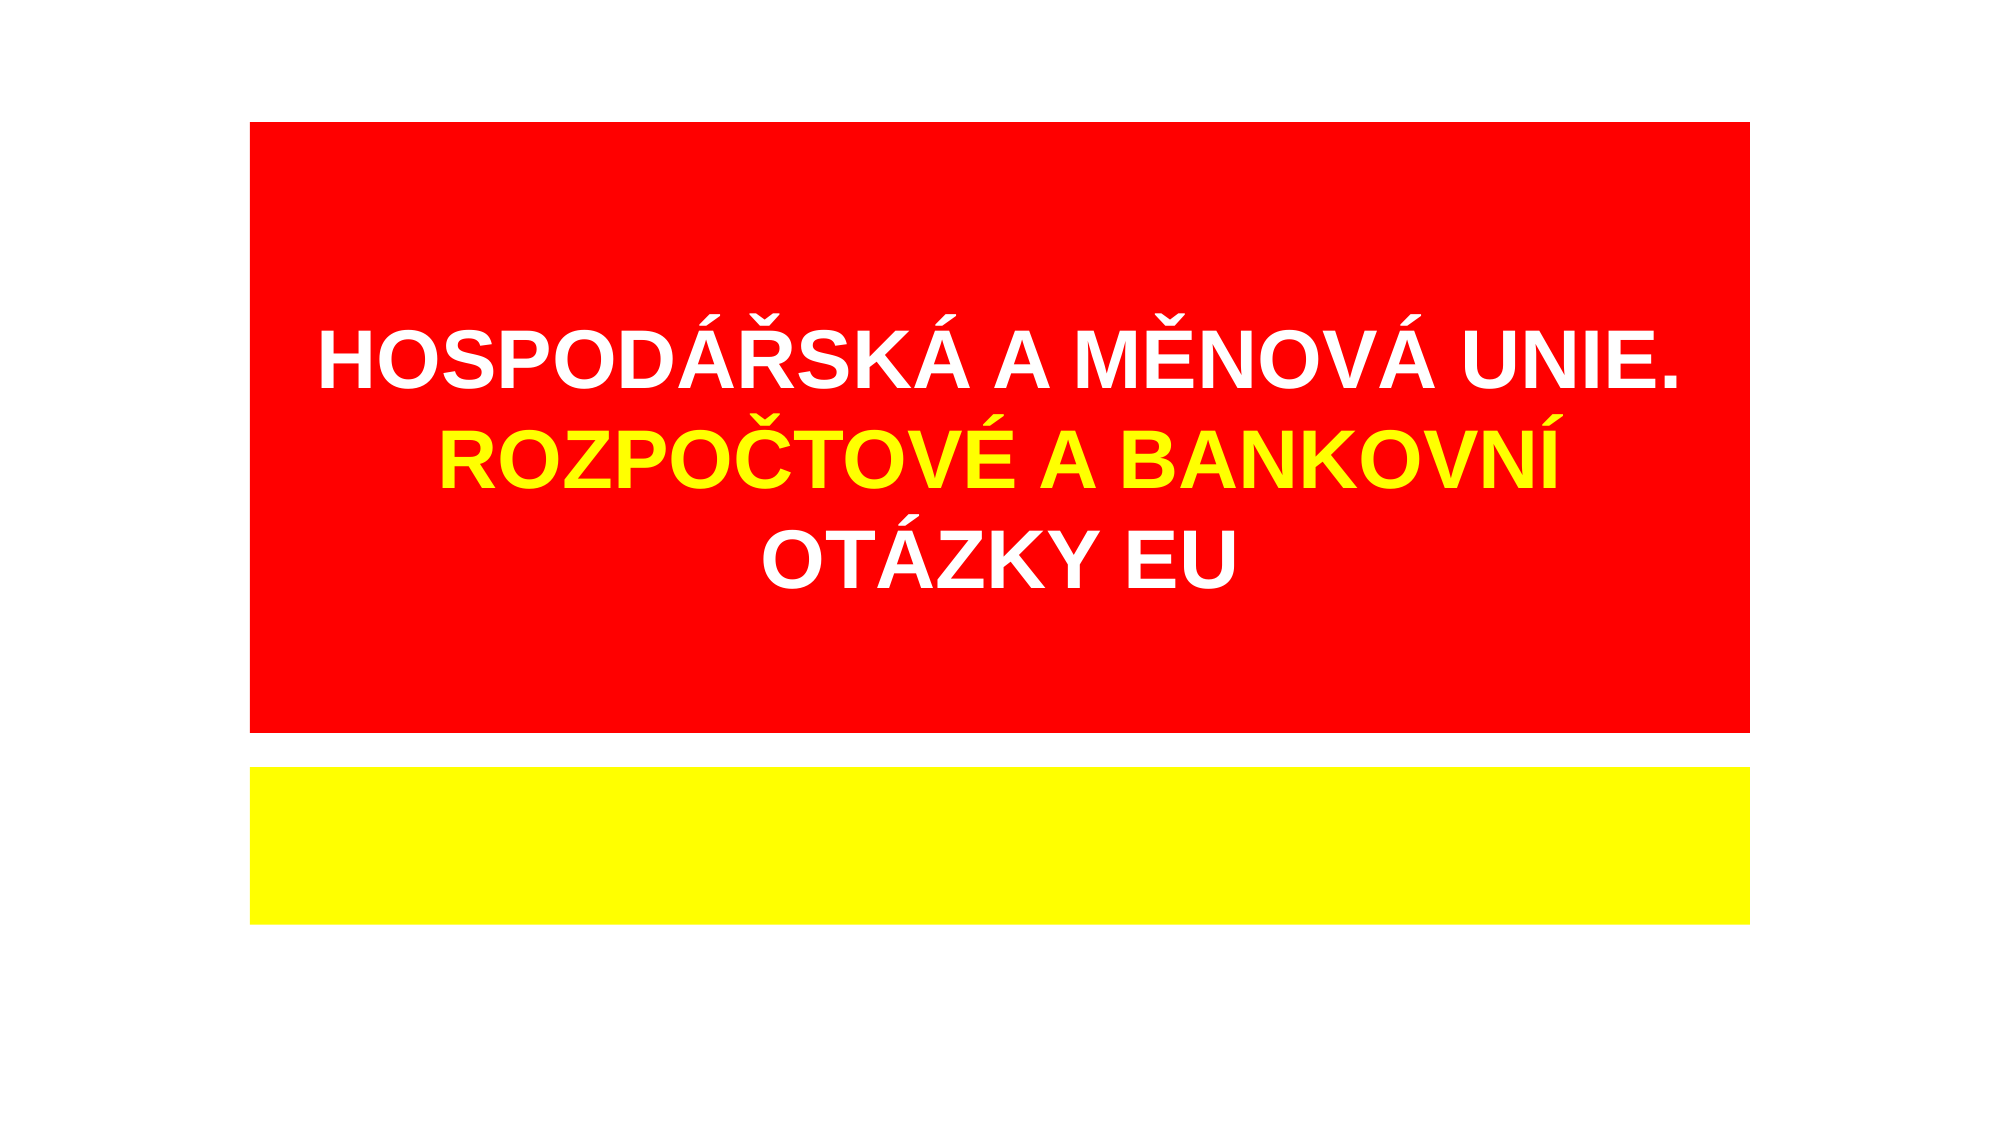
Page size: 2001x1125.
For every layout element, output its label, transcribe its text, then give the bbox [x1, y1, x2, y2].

subtitle [249, 767, 1750, 925]
title HOSPODÁŘSKÁ A MĚNOVÁ UNIE. ROZPOČTOVÉ A BANKOVNÍ OTÁZKY EU [249, 122, 1750, 733]
